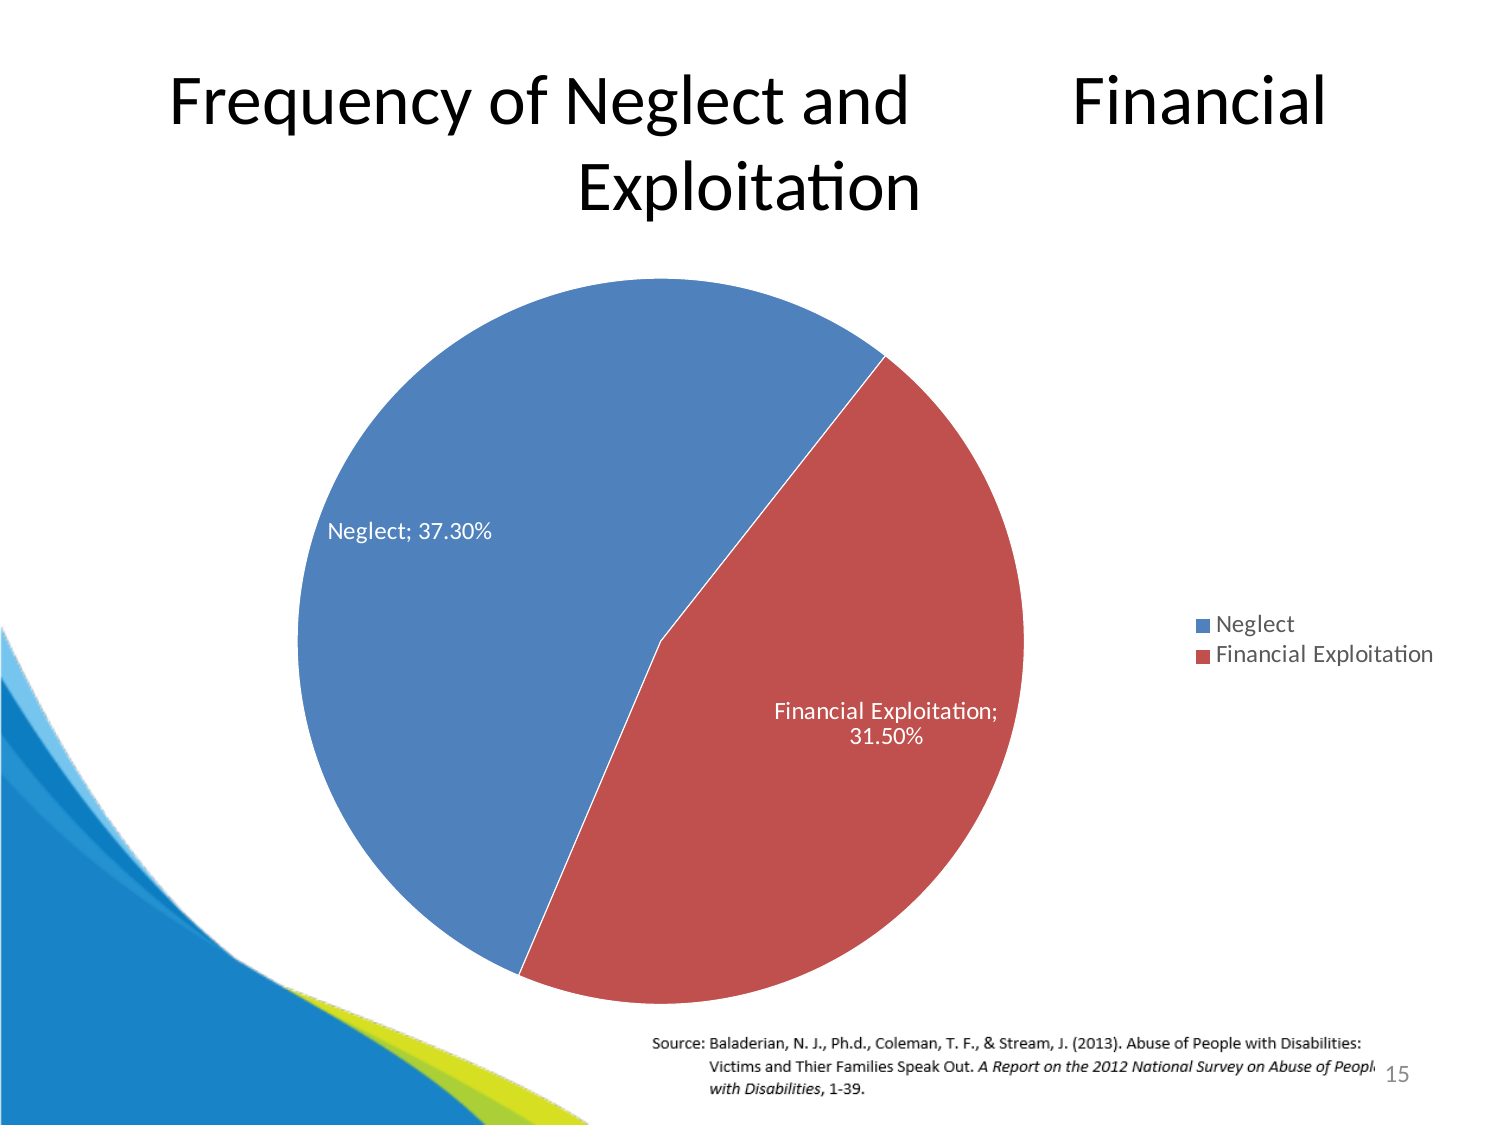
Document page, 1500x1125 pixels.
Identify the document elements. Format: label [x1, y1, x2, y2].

chart [99, 277, 1455, 1006]
picture [0, 0, 1500, 1125]
